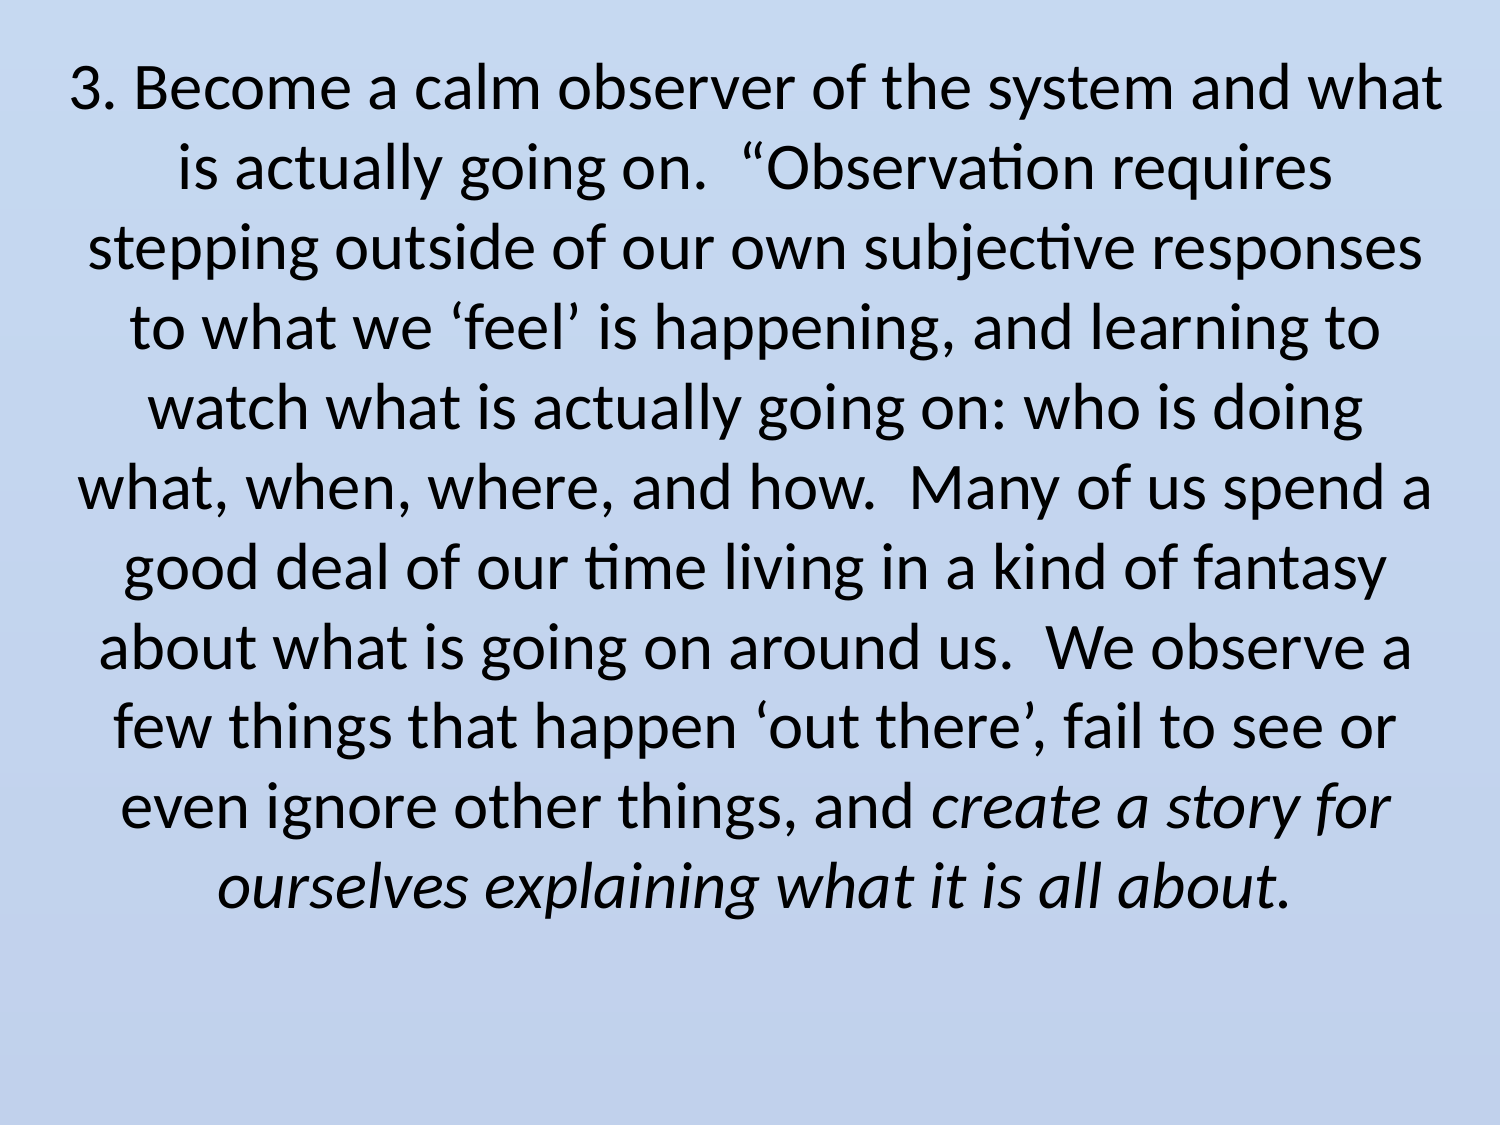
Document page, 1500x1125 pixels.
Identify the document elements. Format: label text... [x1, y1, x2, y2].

title 3. Become a calm observer of the system and what is actually going on. “Observation requires stepping outside of our own subjective responses to what we ‘feel’ is happening, and learning to watch what is actually going on: who is doing what, when, where, and how. Many of us spend a good deal of our time living in a kind of fantasy about what is going on around us. We observe a few things that happen ‘out there’, fail to see or even ignore other things, and create a story for ourselves explaining what it is all about. [50, 24, 1463, 1100]
